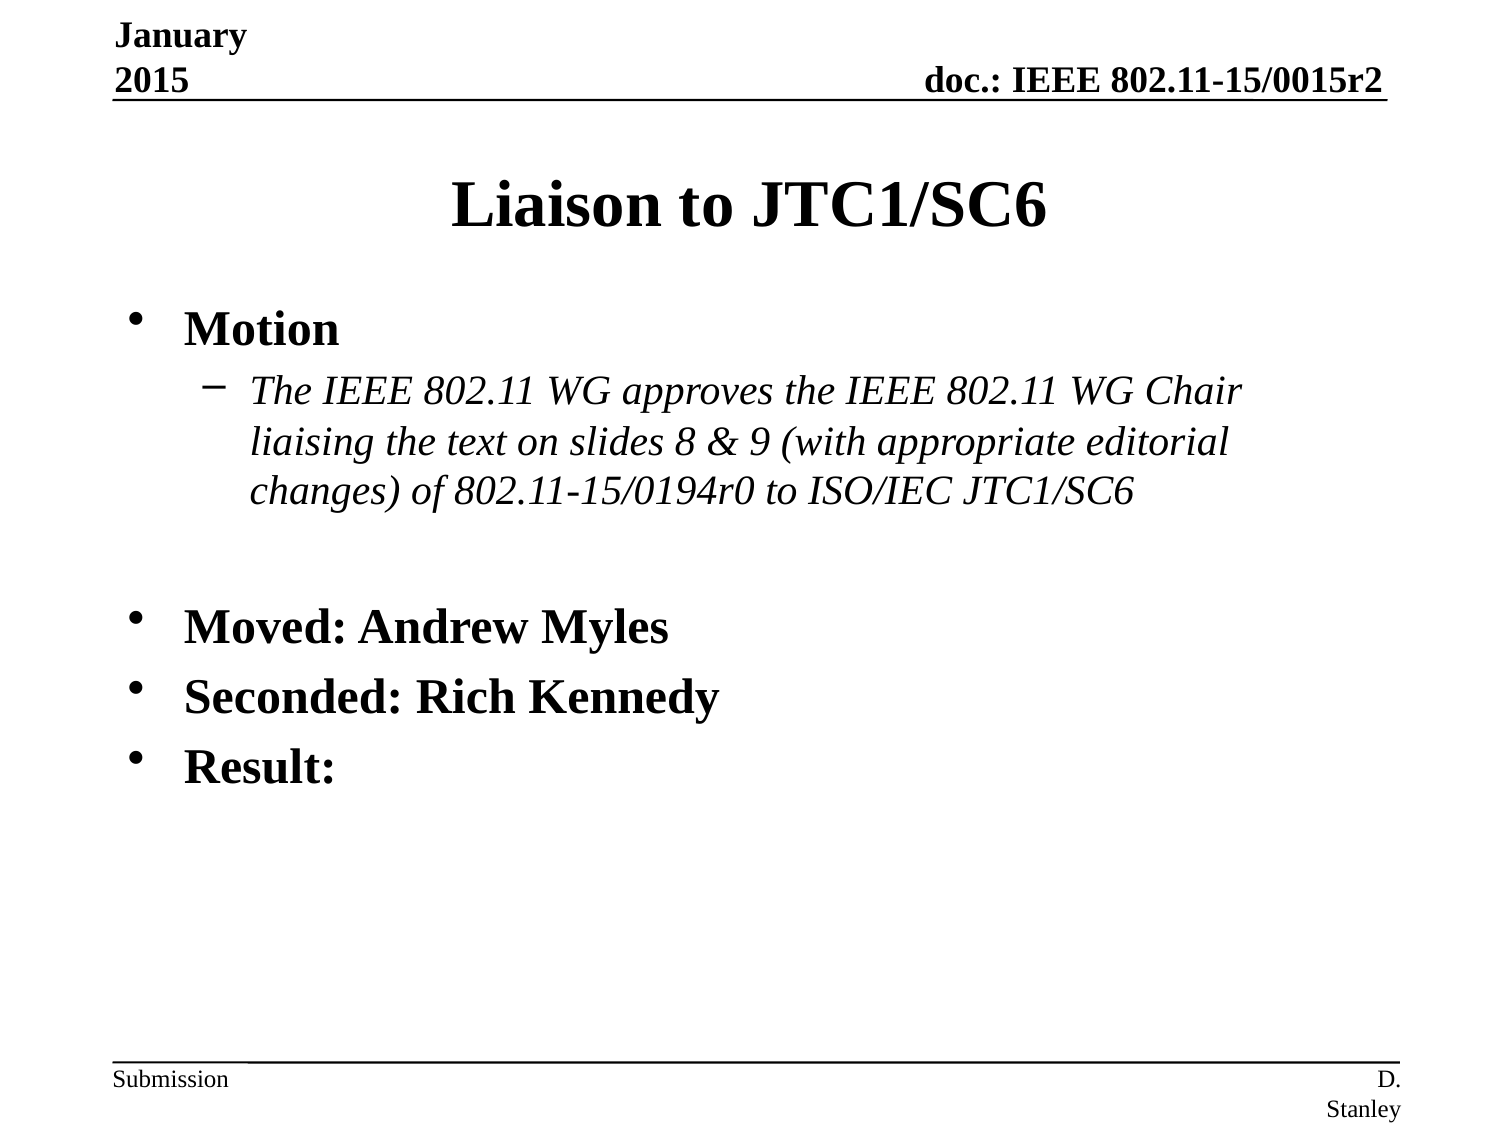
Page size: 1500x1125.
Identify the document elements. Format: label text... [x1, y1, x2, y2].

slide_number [114, 54, 259, 101]
footer D. Stanley Aruba Networks [1324, 1061, 1402, 1093]
title Liaison to JTC1/SC6 [112, 112, 1388, 287]
list Motion The IEEE 802.11 WG approves the IEEE 802.11 WG Chair liaising the text on slides 8 & 9 (with appropriate editorial changes) of 802.11-15/0194r0 to ISO/IEC JTC1/SC6 Moved: Andrew Myles Seconded: Rich Kennedy Result: [112, 287, 1388, 1000]
